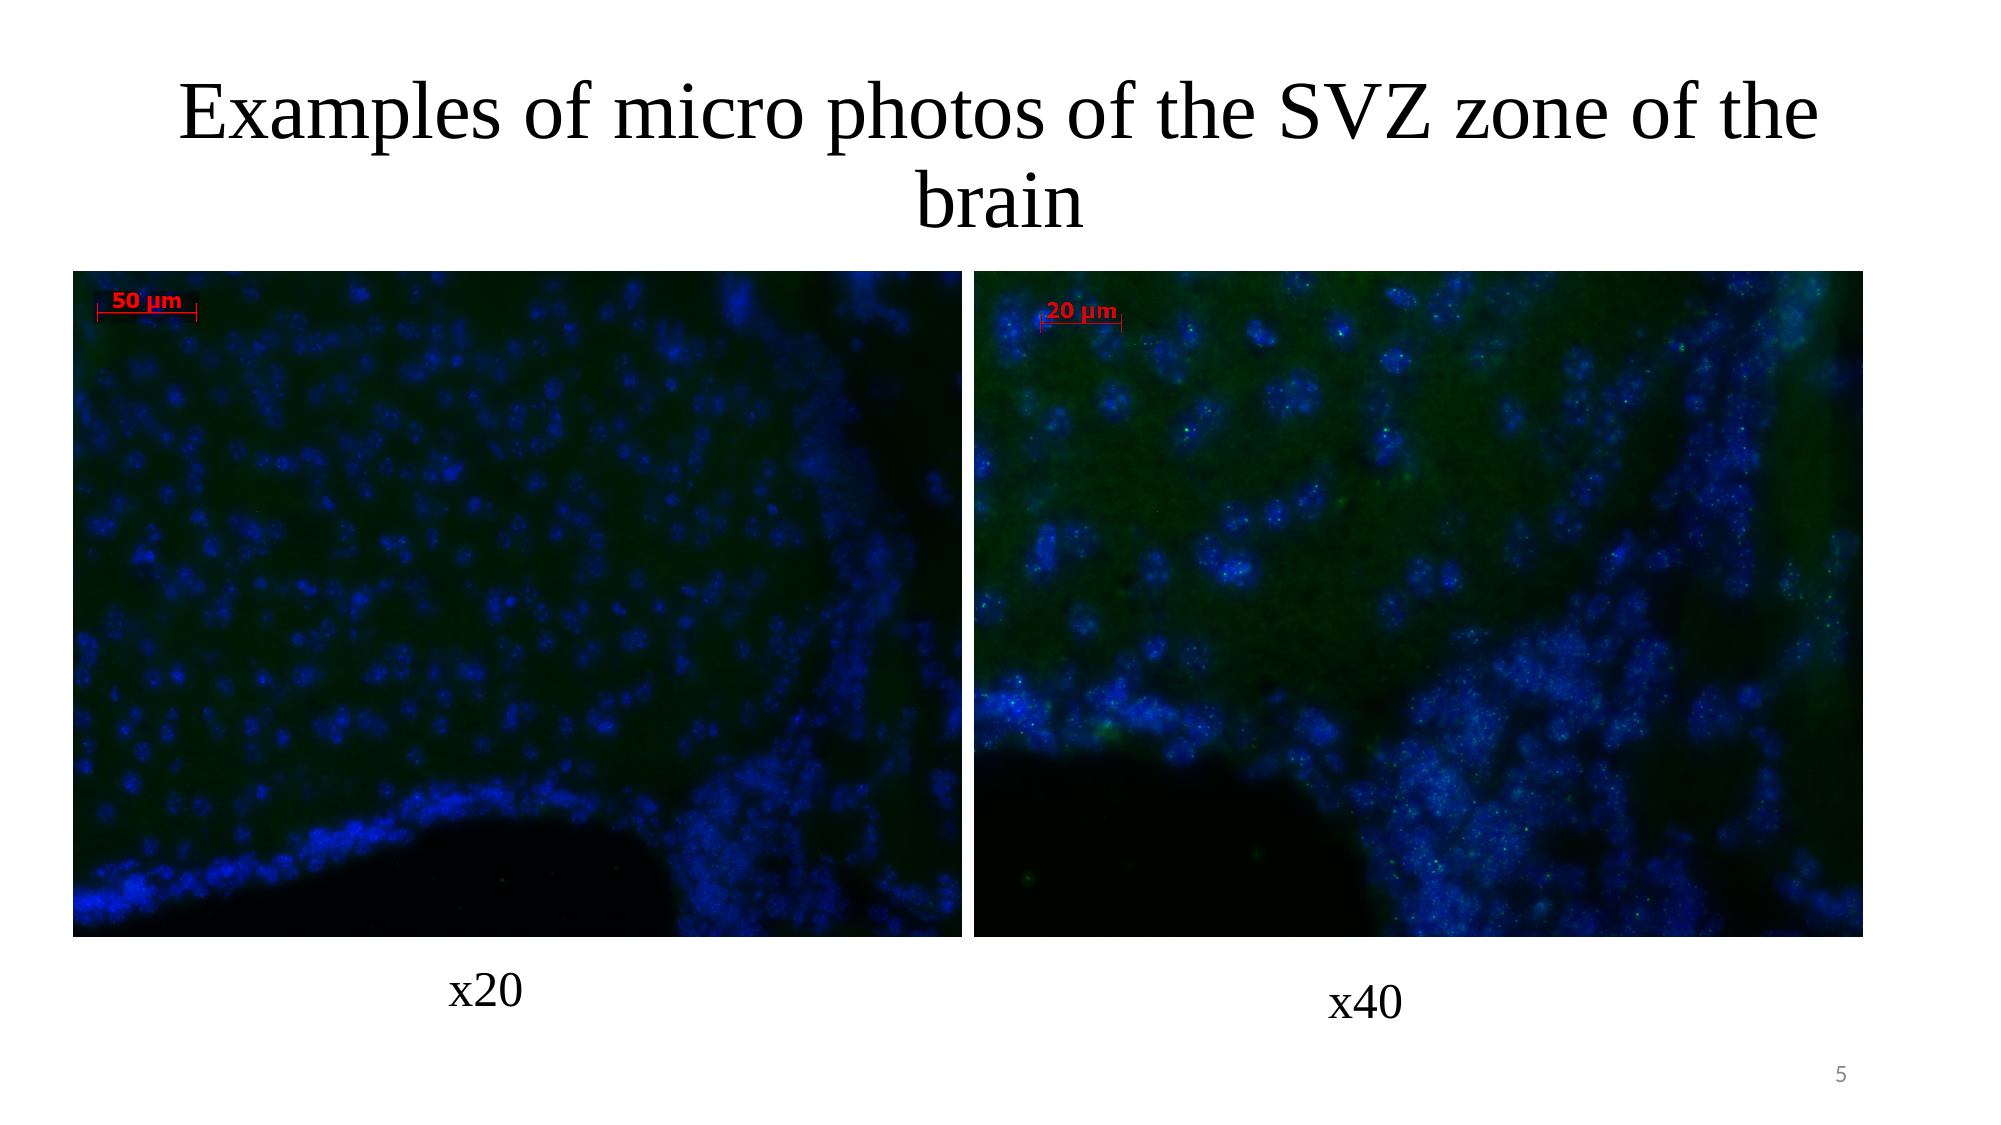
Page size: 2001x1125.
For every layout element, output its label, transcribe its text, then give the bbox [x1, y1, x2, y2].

text_box х20 [433, 948, 539, 1024]
picture [73, 271, 962, 937]
picture [1040, 302, 1122, 333]
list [974, 271, 1863, 937]
title Examples of micro photos of the SVZ zone of the brain [137, 59, 1863, 254]
slide_number 5 [1412, 1042, 1863, 1103]
text_box х40 [1313, 960, 1419, 1036]
